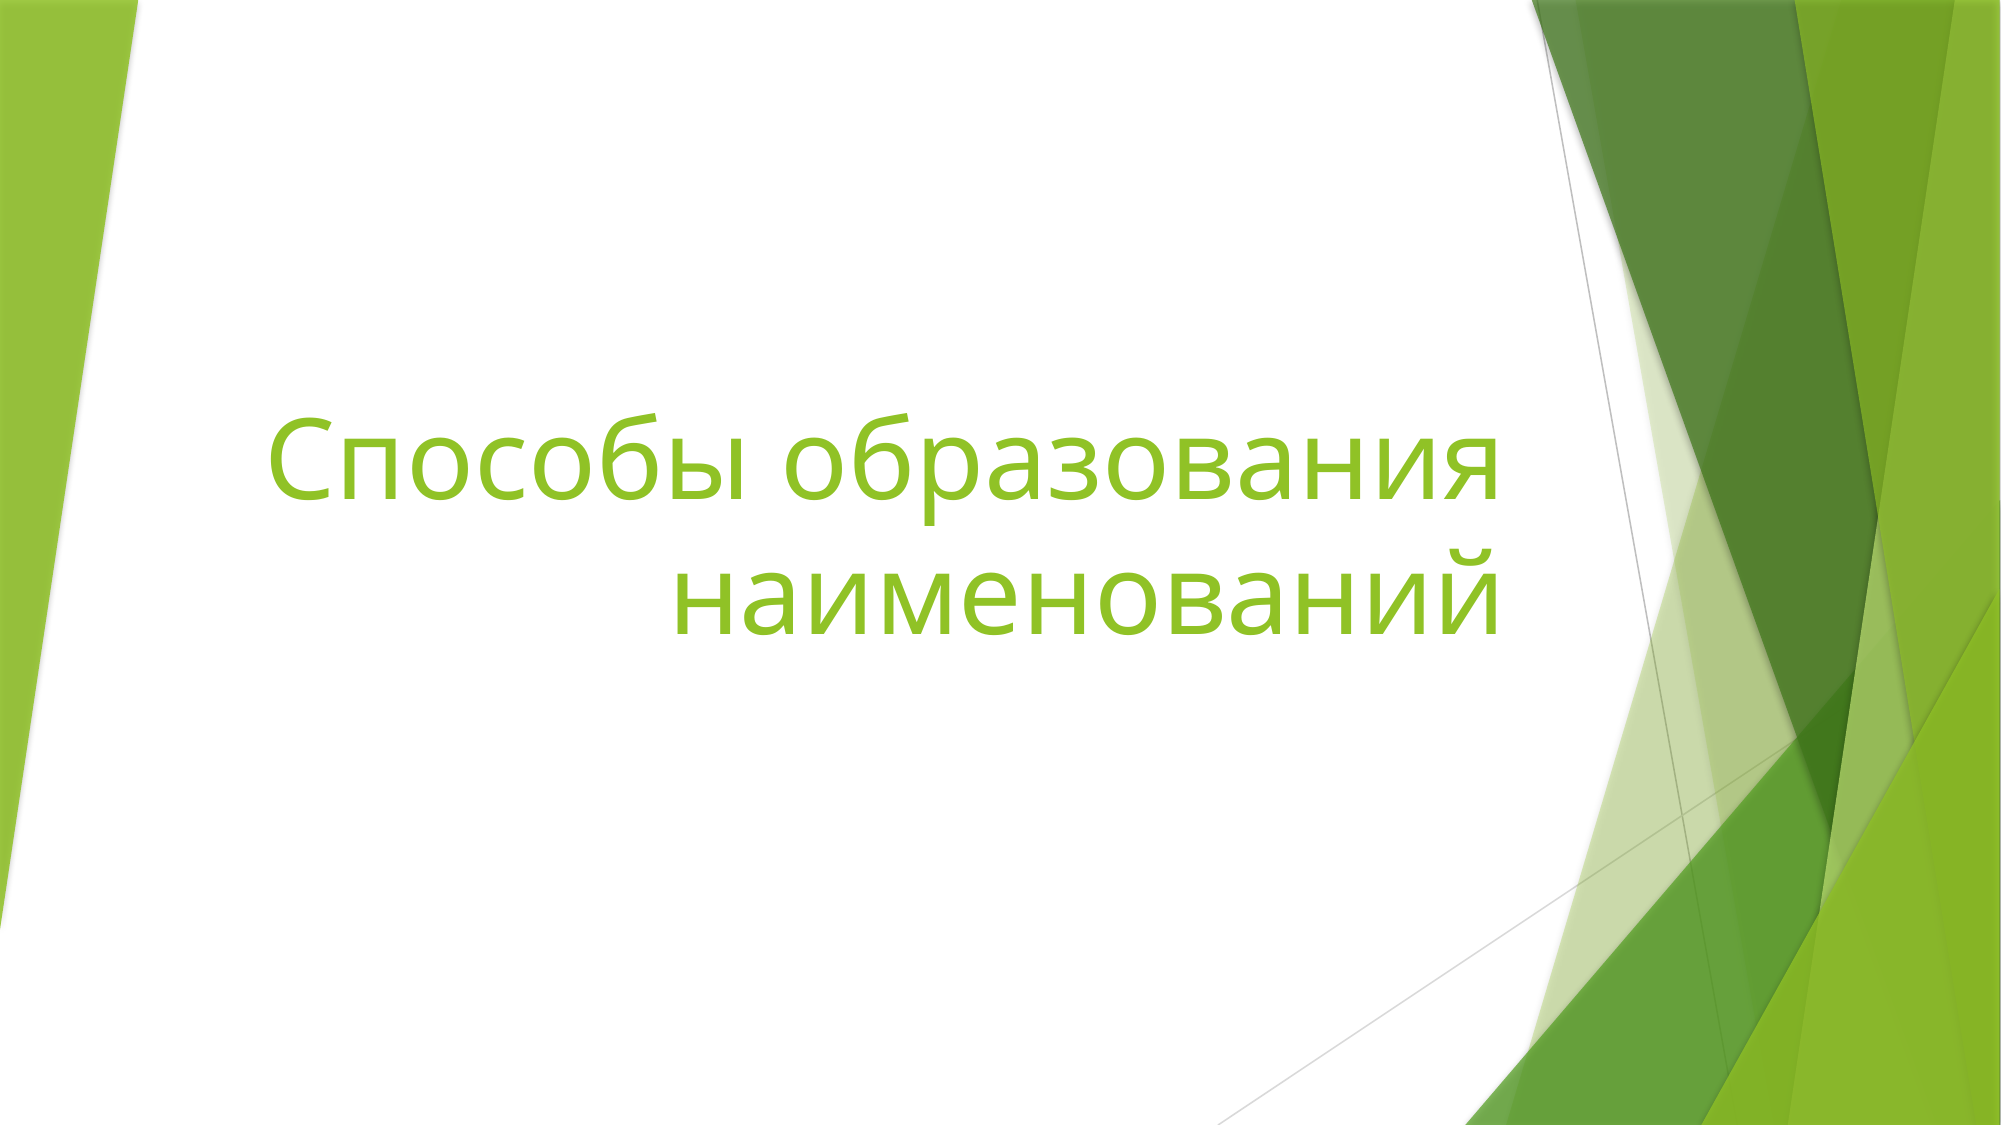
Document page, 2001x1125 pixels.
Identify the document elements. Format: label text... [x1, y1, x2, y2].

title Способы образования наименований [247, 394, 1522, 665]
